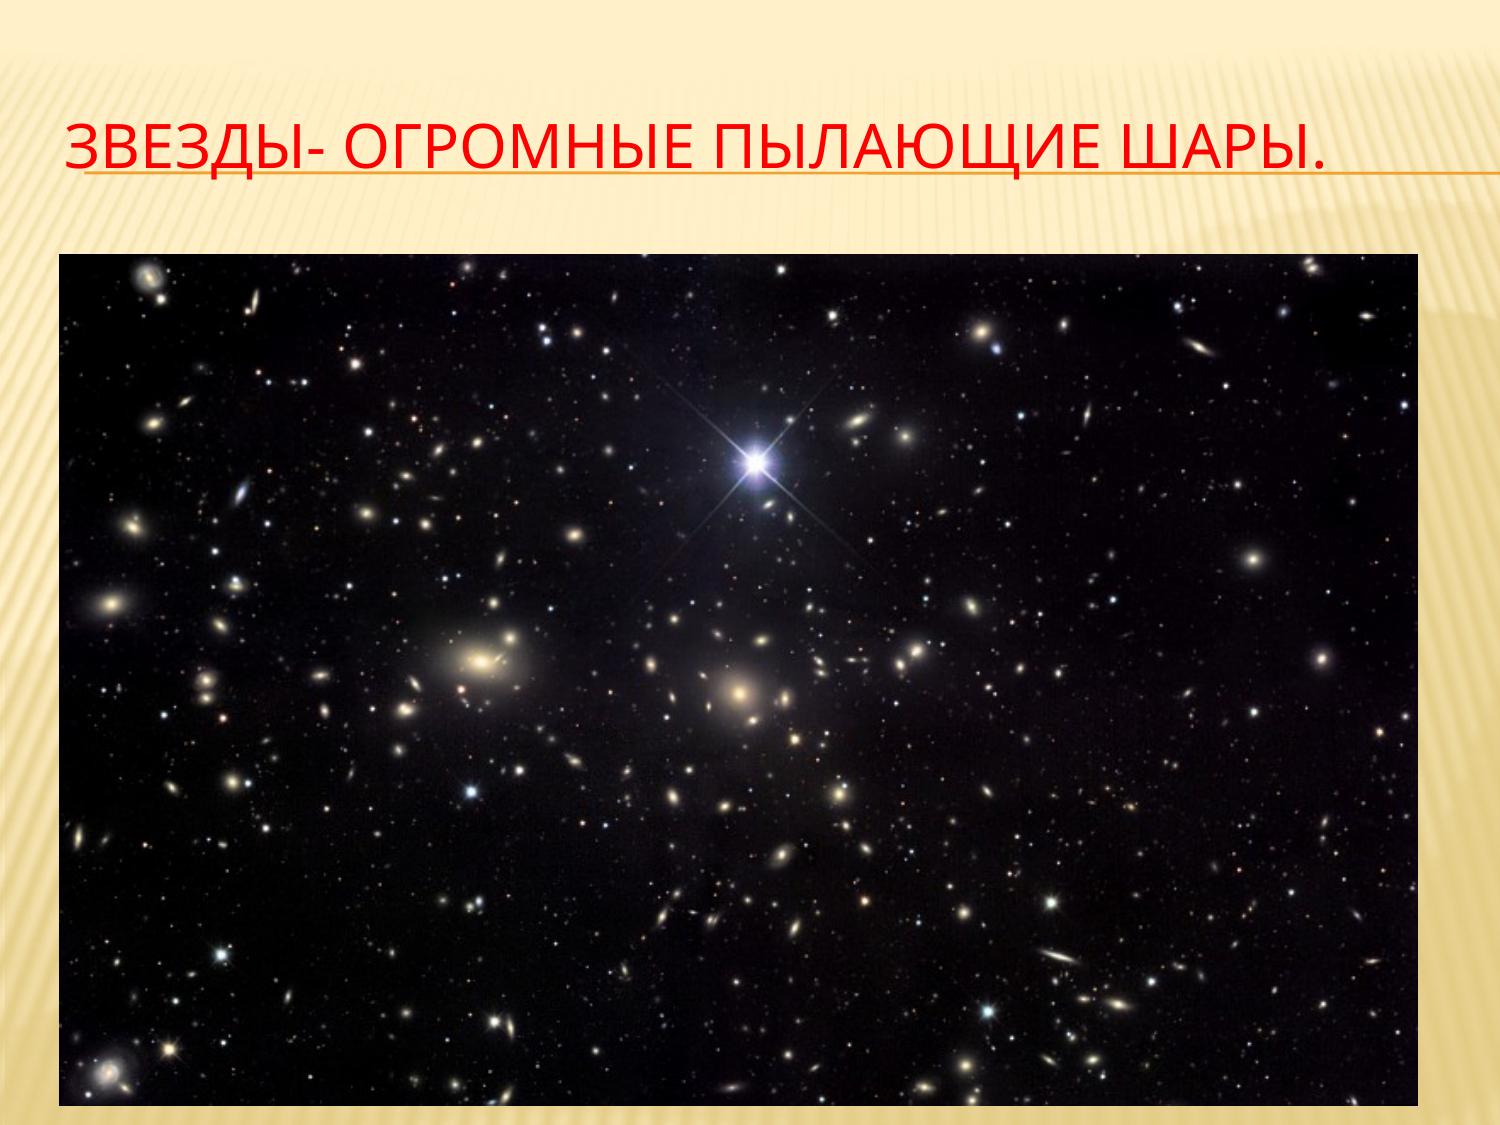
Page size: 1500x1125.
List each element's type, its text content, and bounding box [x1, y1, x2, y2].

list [59, 254, 1419, 1106]
title Звезды- огромные пылающие шары. [50, 75, 1475, 213]
